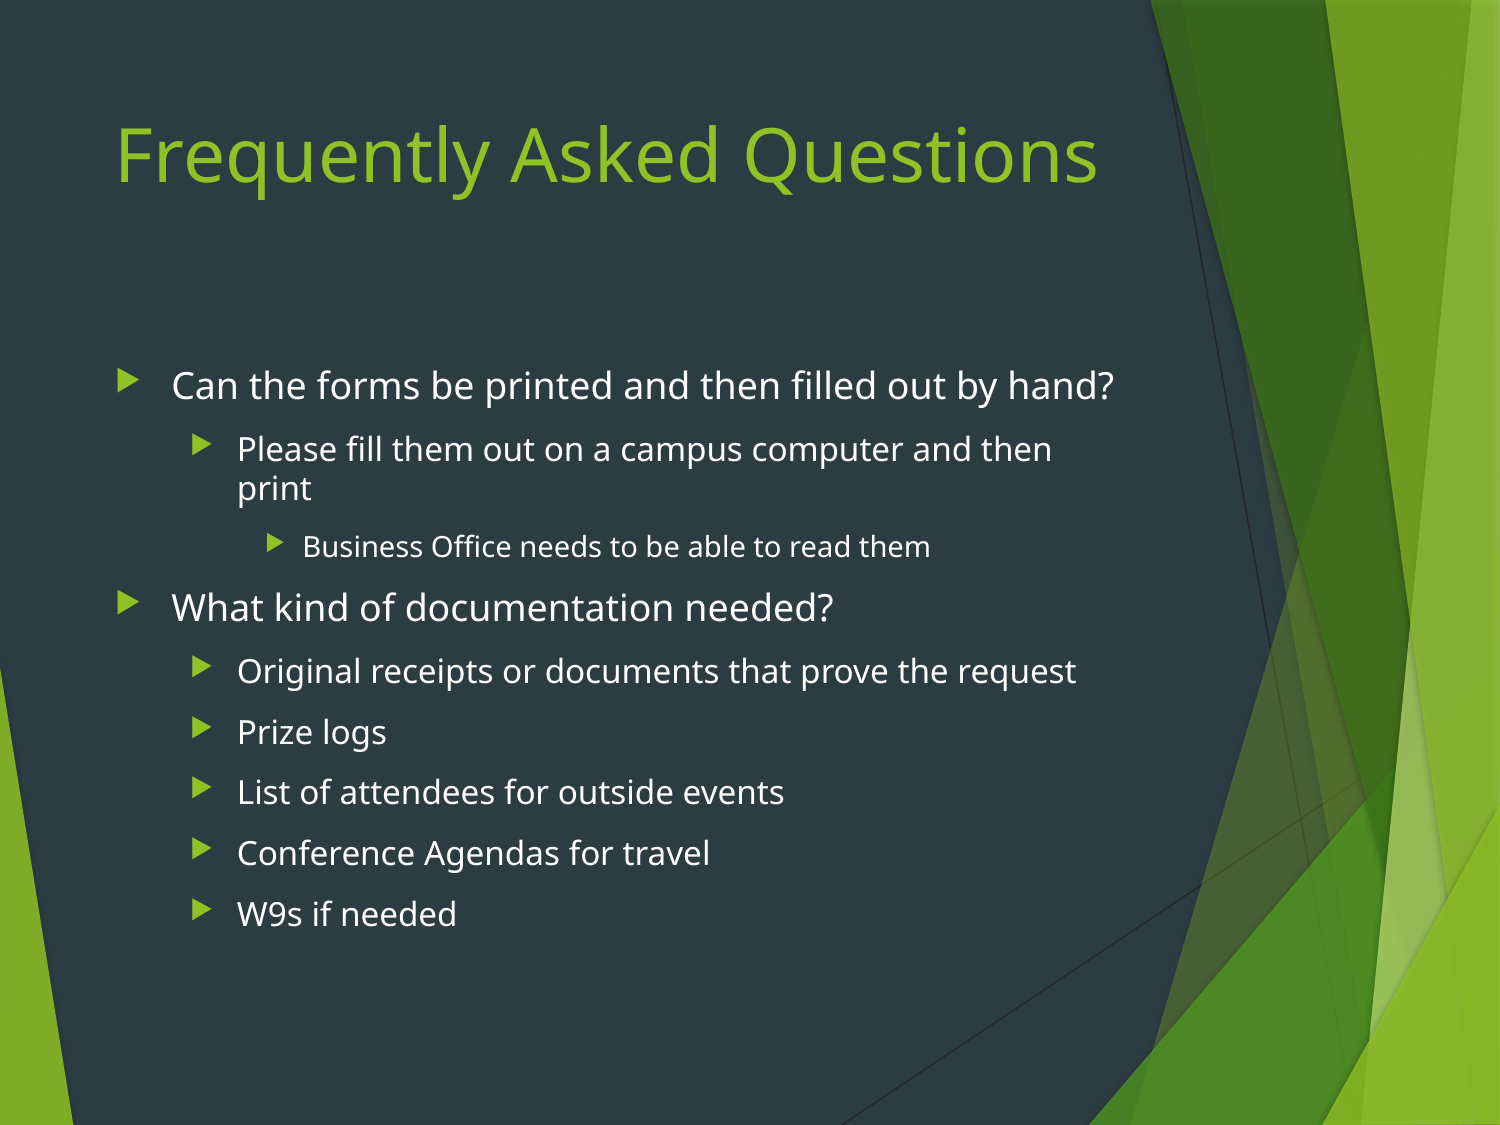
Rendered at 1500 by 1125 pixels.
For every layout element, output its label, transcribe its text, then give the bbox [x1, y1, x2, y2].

title Frequently Asked Questions [99, 99, 1142, 317]
list Can the forms be printed and then filled out by hand? Please fill them out on a campus computer and then print Business Office needs to be able to read them What kind of documentation needed? Original receipts or documents that prove the request Prize logs List of attendees for outside events Conference Agendas for travel W9s if needed [99, 354, 1142, 992]
